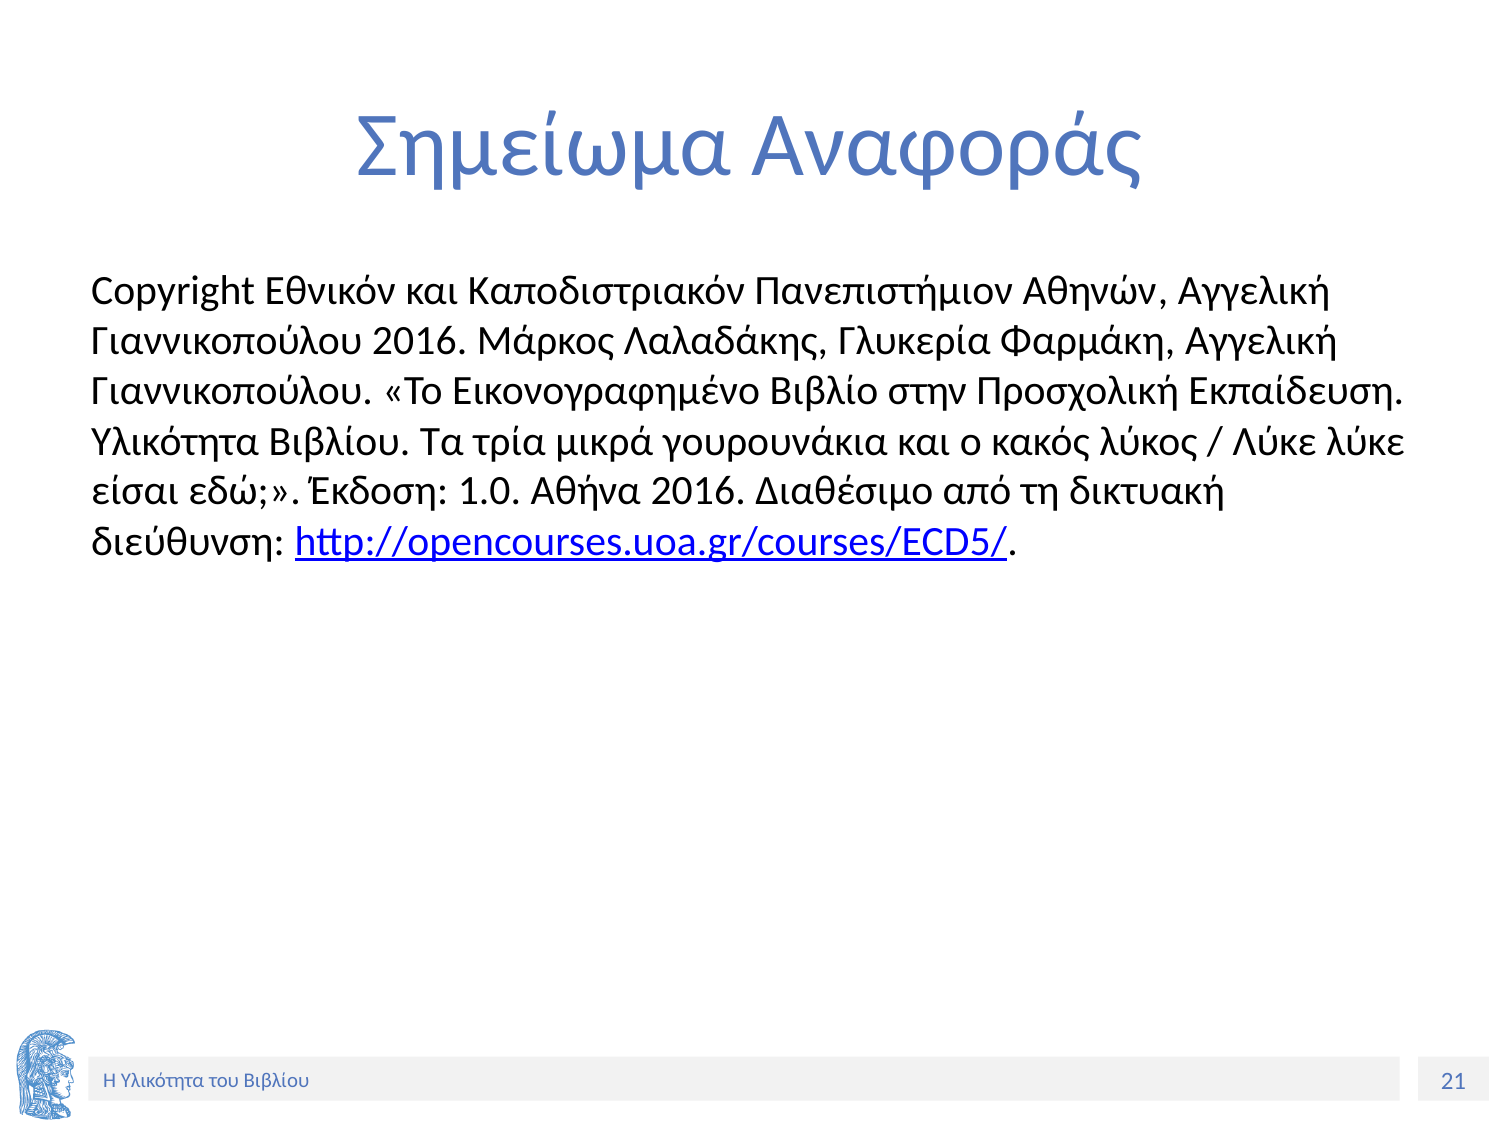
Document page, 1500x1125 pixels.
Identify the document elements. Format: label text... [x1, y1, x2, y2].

picture [9, 1026, 81, 1120]
title Σημείωμα Αναφοράς [75, 45, 1425, 233]
list Copyright Εθνικόν και Καποδιστριακόν Πανεπιστήμιον Αθηνών, Αγγελική Γιαννικοπούλου 2016. Μάρκος Λαλαδάκης, Γλυκερία Φαρμάκη, Αγγελική Γιαννικοπούλου. «Το Εικονογραφημένο Βιβλίο στην Προσχολική Εκπαίδευση. Υλικότητα Βιβλίου. Τα τρία μικρά γουρουνάκια και ο κακός λύκος / Λύκε λύκε είσαι εδώ;». Έκδοση: 1.0. Αθήνα 2016. Διαθέσιμο από τη δικτυακή διεύθυνση: http://opencourses.uoa.gr/courses/ECD5/. [76, 255, 1427, 998]
